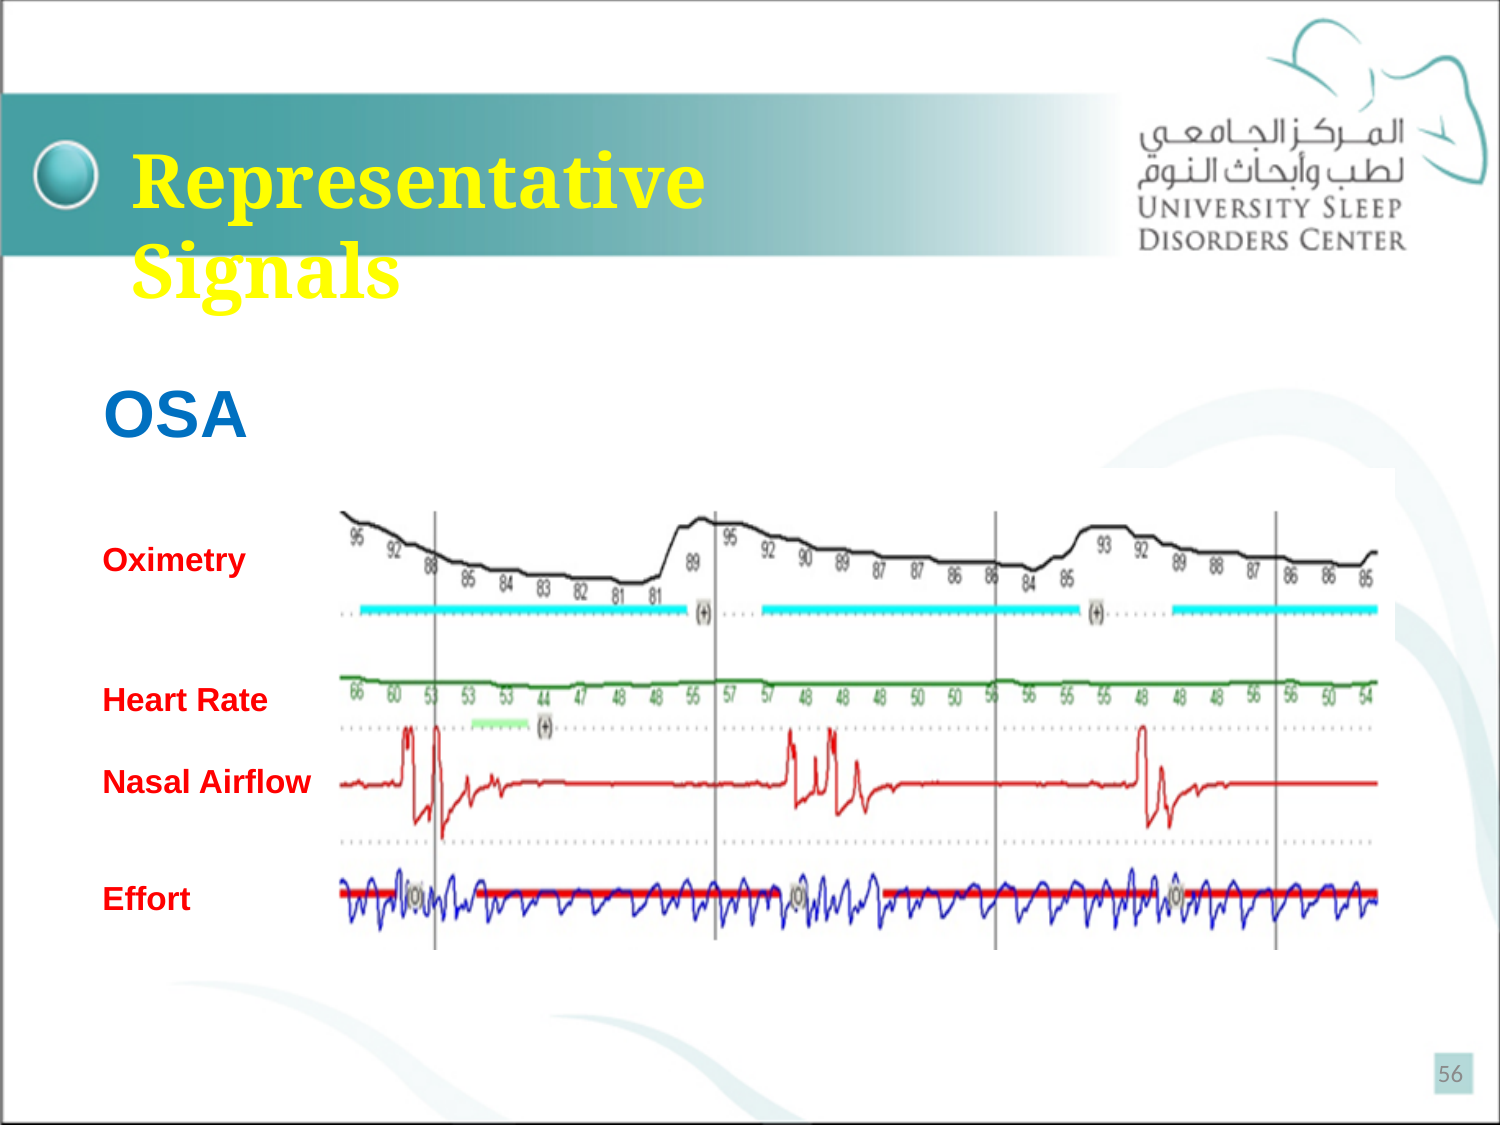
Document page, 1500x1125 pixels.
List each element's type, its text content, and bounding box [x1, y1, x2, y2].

text_box Nasal Airflow [87, 753, 323, 808]
text_box OSA [89, 363, 489, 458]
picture [0, 0, 1500, 1125]
slide_number 56 [1417, 1042, 1484, 1103]
text_box Oximetry [87, 530, 323, 585]
text_box Heart Rate [87, 670, 323, 726]
text_box Representative Signals [117, 125, 1008, 321]
text_box Effort [87, 870, 323, 925]
